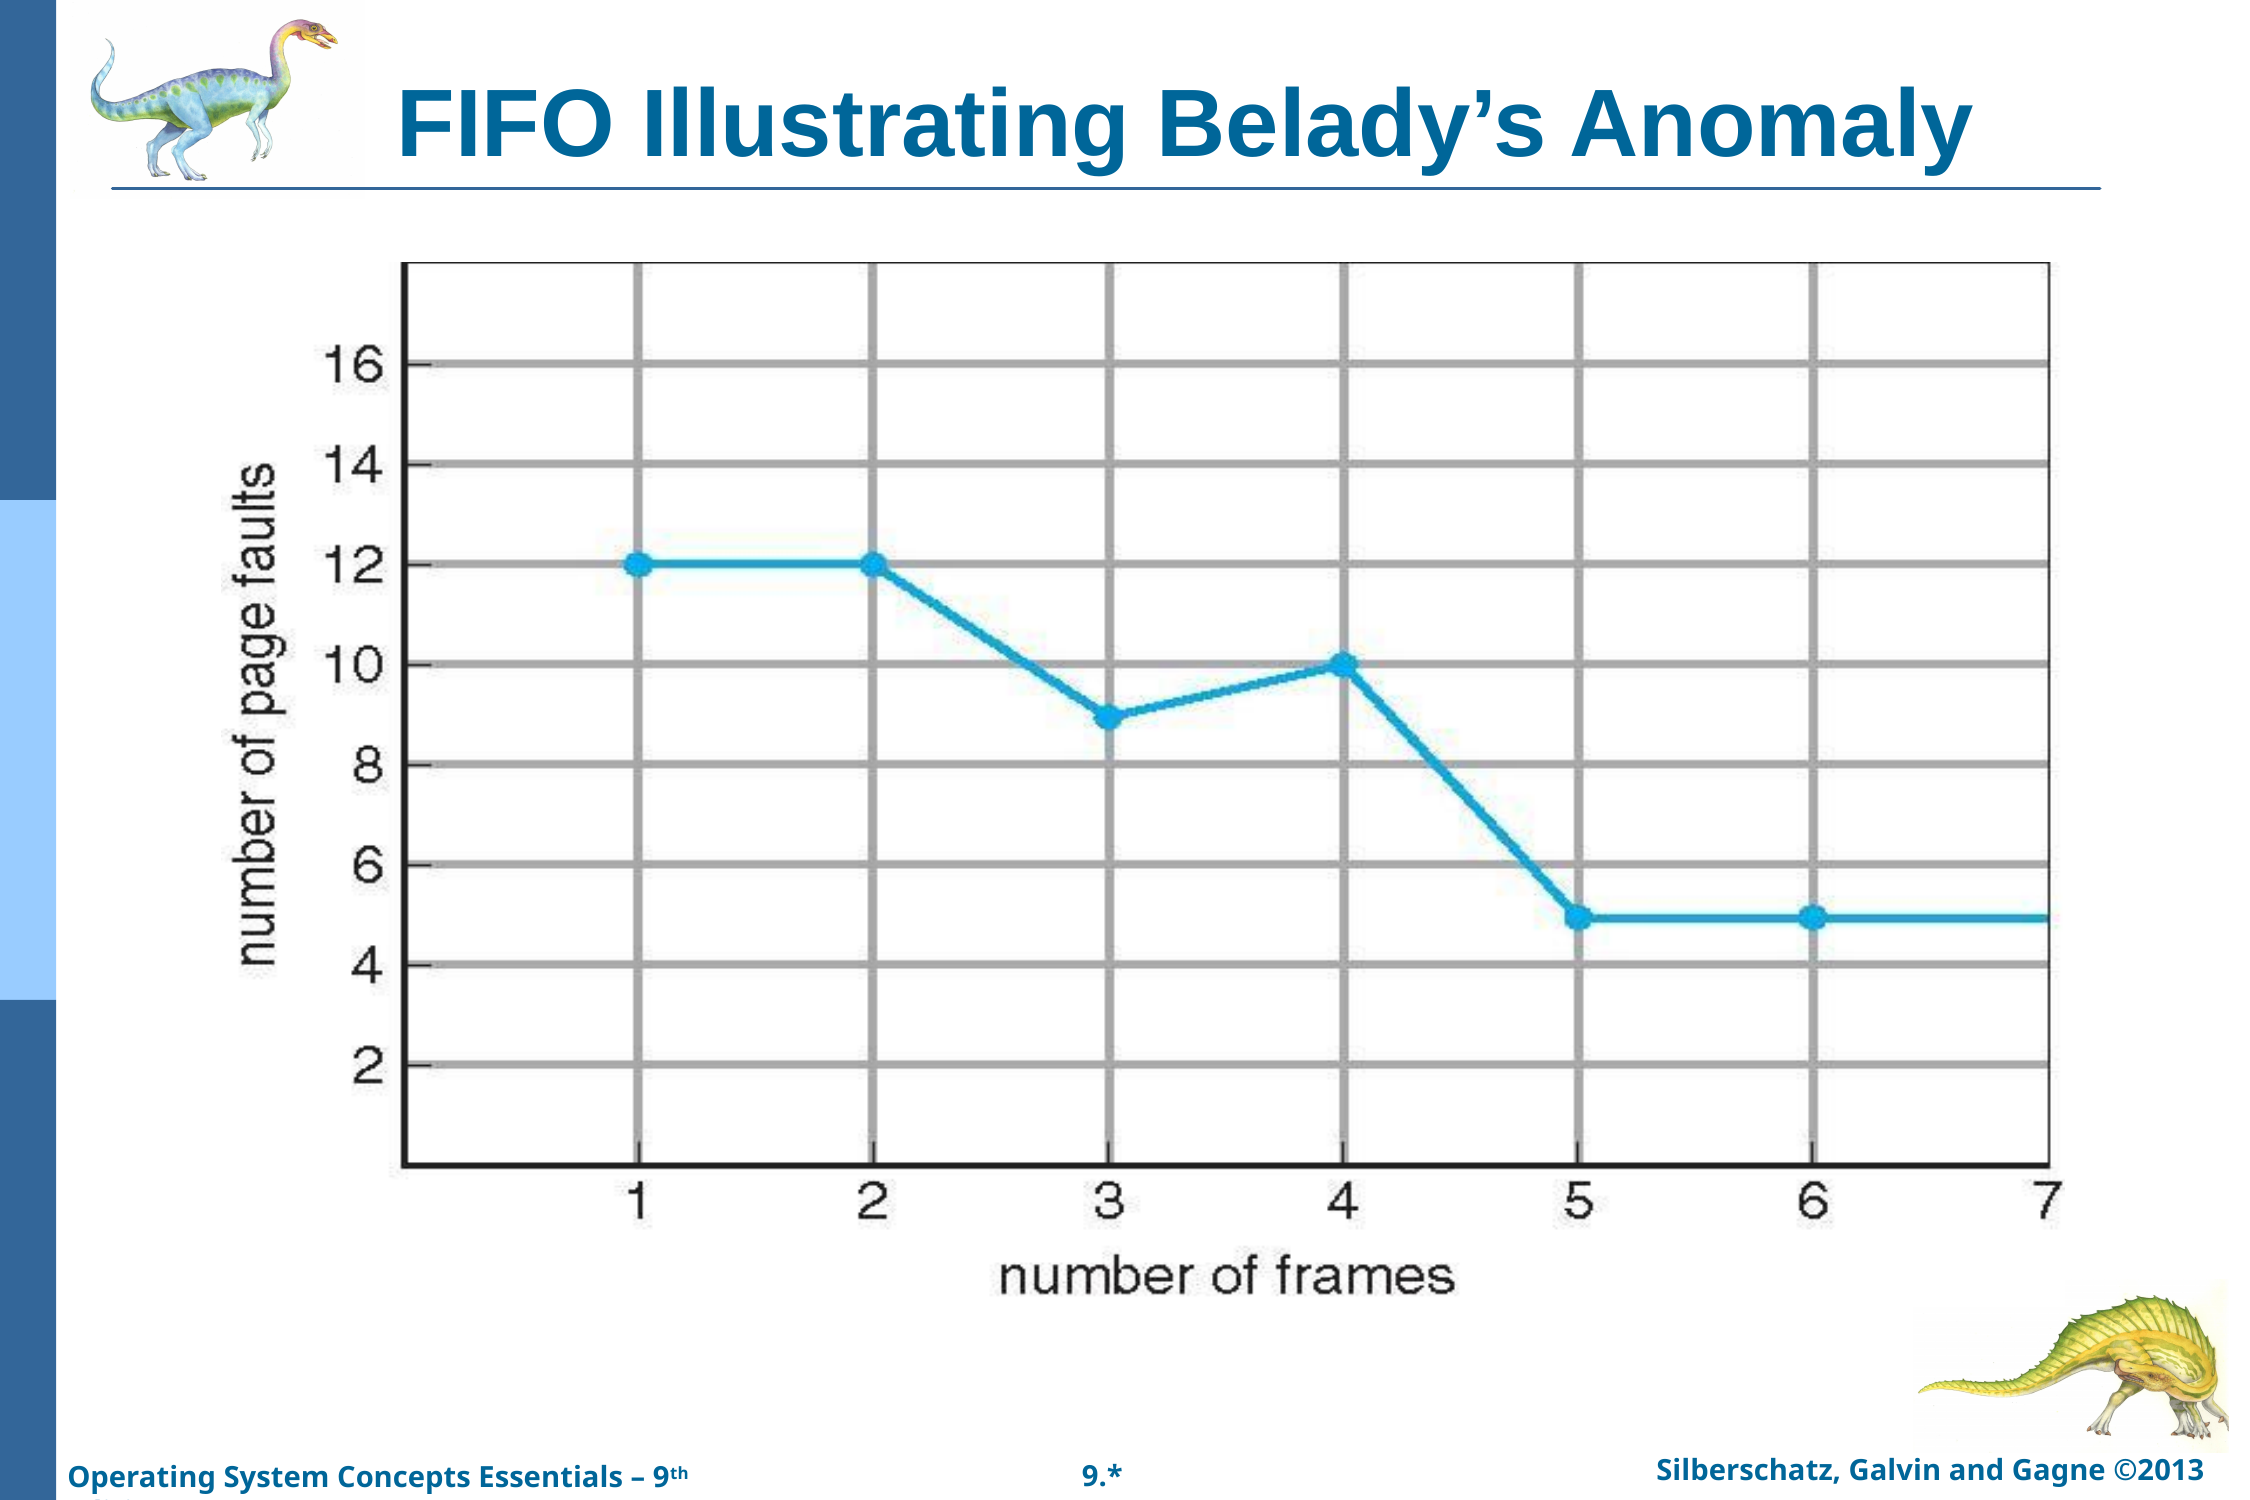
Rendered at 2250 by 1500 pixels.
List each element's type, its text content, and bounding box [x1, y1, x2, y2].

title FIFO Illustrating Belady’s Anomaly [234, 60, 2138, 187]
picture [70, 0, 365, 199]
picture [221, 262, 2229, 1453]
